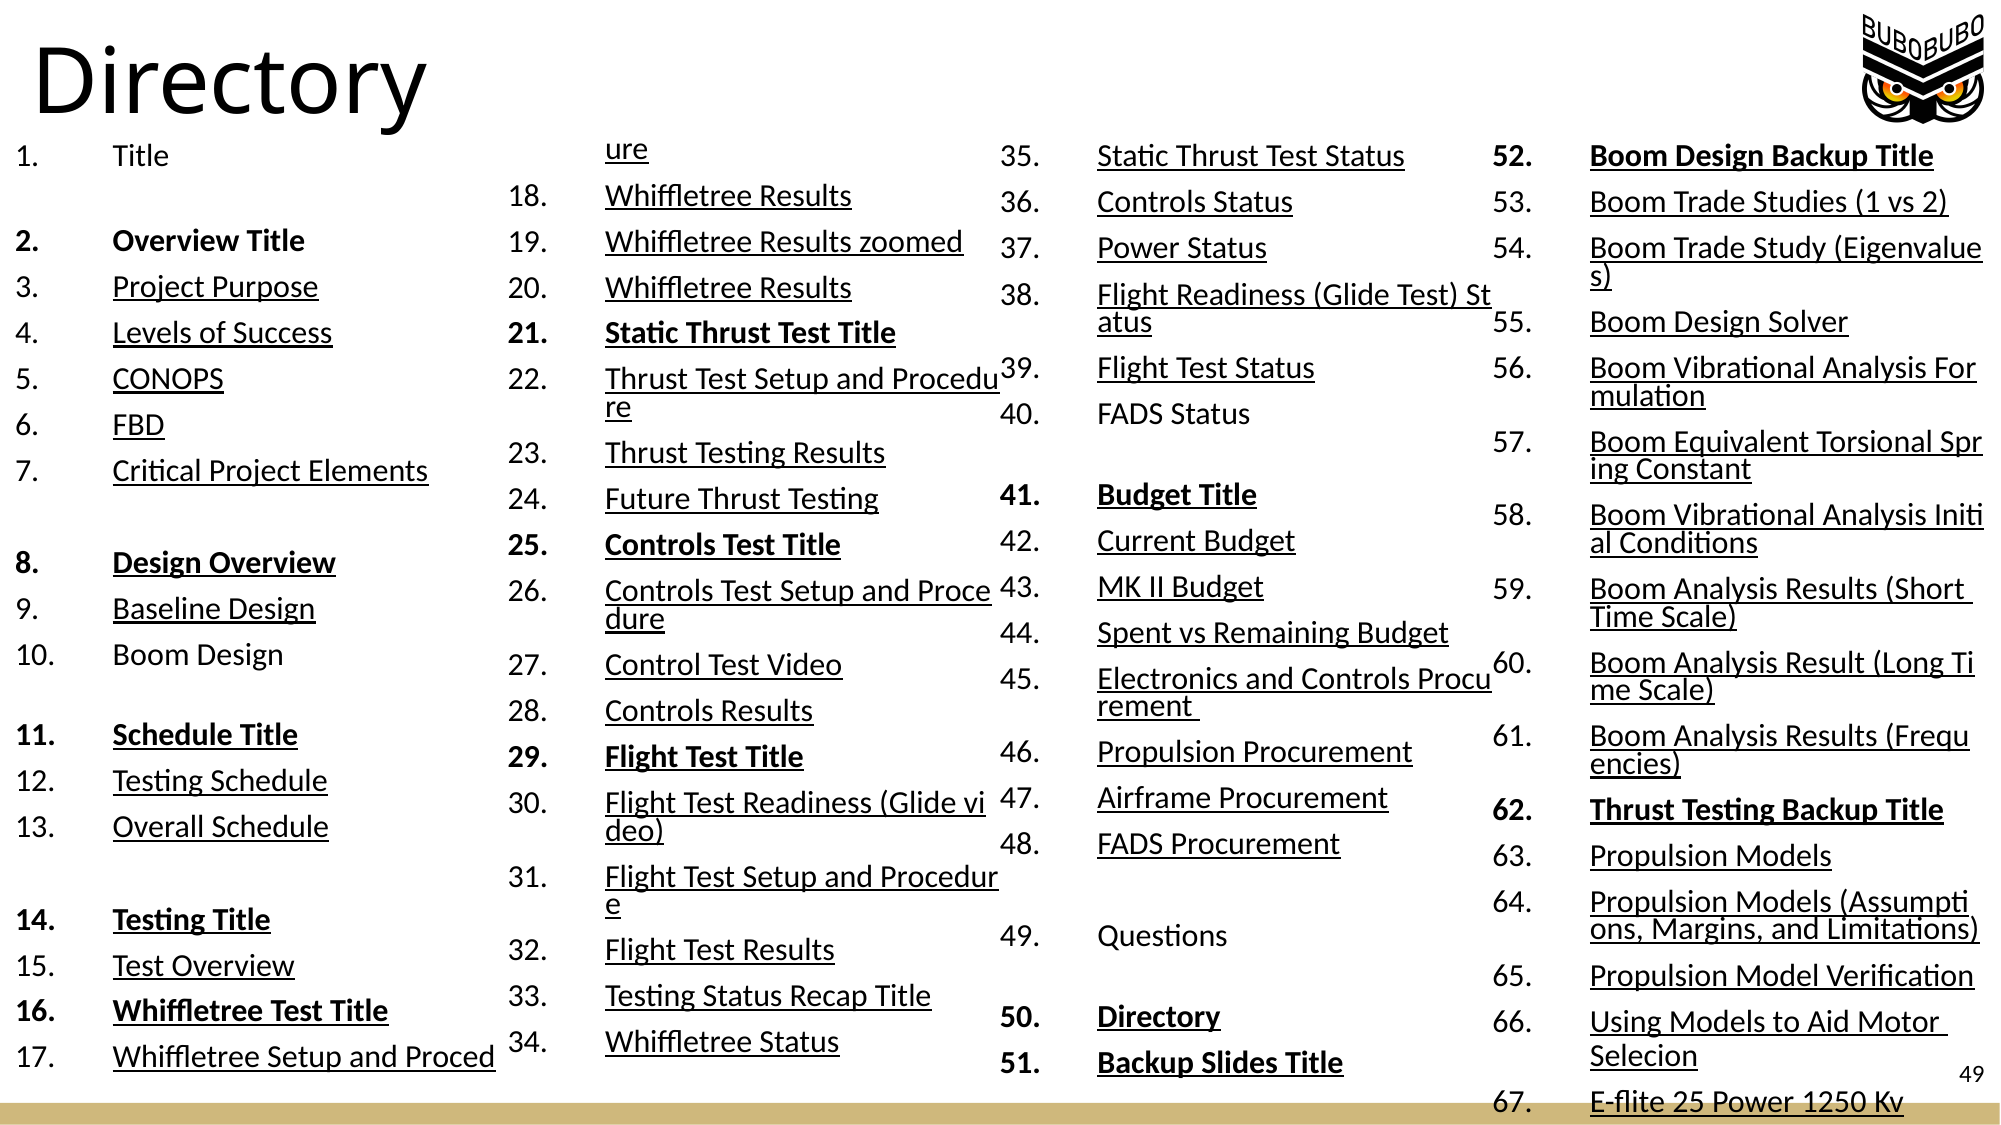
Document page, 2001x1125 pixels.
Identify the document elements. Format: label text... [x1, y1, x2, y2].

slide_number 49 [1930, 1042, 2000, 1103]
list Title Overview Title Project Purpose Levels of Success CONOPS FBD Critical Project Elements Design Overview Baseline Design Boom Design Schedule Title Testing Schedule Overall Schedule Testing Title Test Overview Whiffletree Test Title Whiffletree Setup and Procedure Whiffletree Results Whiffletree Results zoomed Whiffletree Results Static Thrust Test Title Thrust Test Setup and Procedure Thrust Testing Results Future Thrust Testing Controls Test Title Controls Test Setup and Procedure Control Test Video Controls Results Flight Test Title Flight Test Readiness (Glide video) Flight Test Setup and Procedure Flight Test Results Testing Status Recap Title Whiffletree Status Static Thrust Test Status Controls Status Power Status Flight Readiness (Glide Test) Status Flight Test Status FADS Status Budget Title Current Budget MK II Budget Spent vs Remaining Budget Electronics and Controls Procurement Propulsion Procurement Airframe Procurement FADS Procurement Questions Directory Backup Slides Title Boom Design Backup Title Boom Trade Studies (1 vs 2) Boom Trade Study (Eigenvalues) Boom Design Solver Boom Vibrational Analysis Formulation Boom Equivalent Torsional Spring Constant Boom Vibrational Analysis Initial Conditions Boom Analysis Results (Short Time Scale) Boom Analysis Result (Long Time Scale) Boom Analysis Results (Frequencies) Thrust Testing Backup Title Propulsion Models Propulsion Models (Assumptions, Margins, and Limitations) Propulsion Model Verification Using Models to Aid Motor Selecion E-flite 25 Power 1250 Kv Motor Static Thrust Test Video Flight Testing Backup Title Cooper Harper Descriptions Flight Checkout Flight Test Preparation Electrical Backup Title Main Circuit FADS Circuit [0, 131, 2000, 1103]
title Directory [16, 0, 1742, 131]
picture [1862, 12, 1984, 124]
